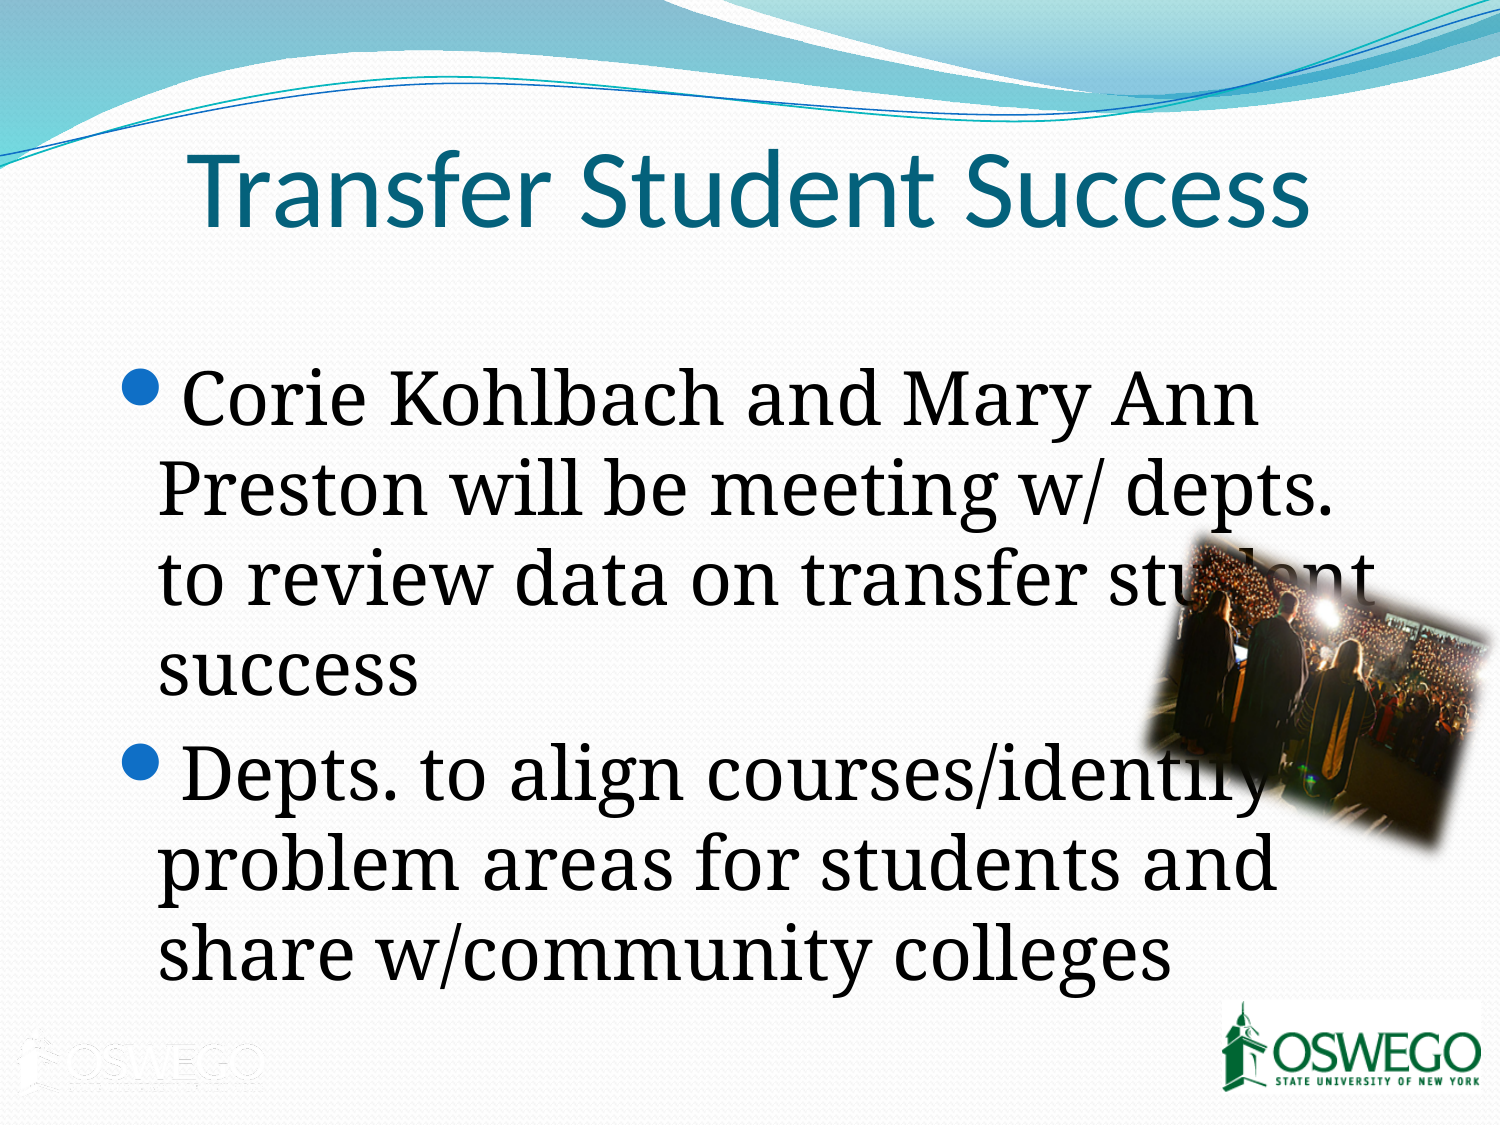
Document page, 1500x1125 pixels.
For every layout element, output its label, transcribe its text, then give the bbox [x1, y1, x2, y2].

picture [1121, 512, 1500, 876]
picture [1222, 1000, 1481, 1094]
list Corie Kohlbach and Mary Ann Preston will be meeting w/ depts. to review data on transfer student success Depts. to align courses/identify problem areas for students and share w/community colleges [37, 237, 1413, 1030]
picture [0, 1012, 283, 1102]
title Transfer Student Success [75, 62, 1425, 250]
